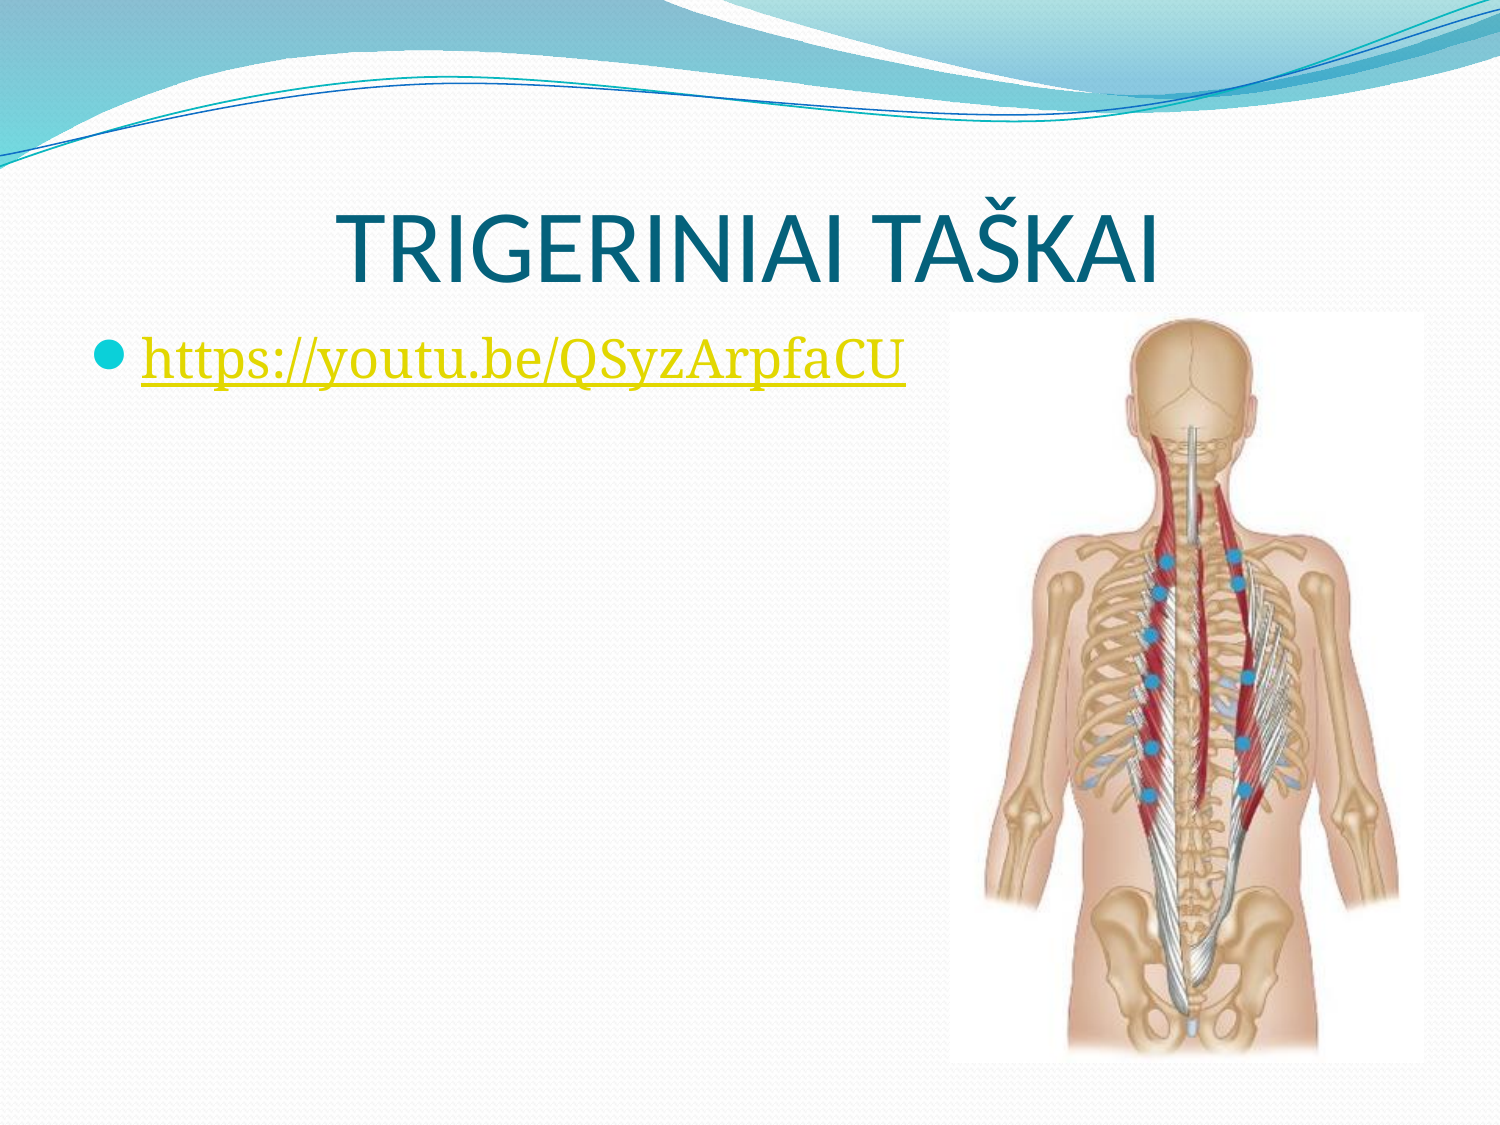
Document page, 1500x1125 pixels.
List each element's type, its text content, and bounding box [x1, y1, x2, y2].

list https://youtu.be/QSyzArpfaCU [75, 317, 944, 1038]
title TRIGERINIAI TAŠKAI [75, 115, 1425, 303]
picture [949, 312, 1424, 1063]
